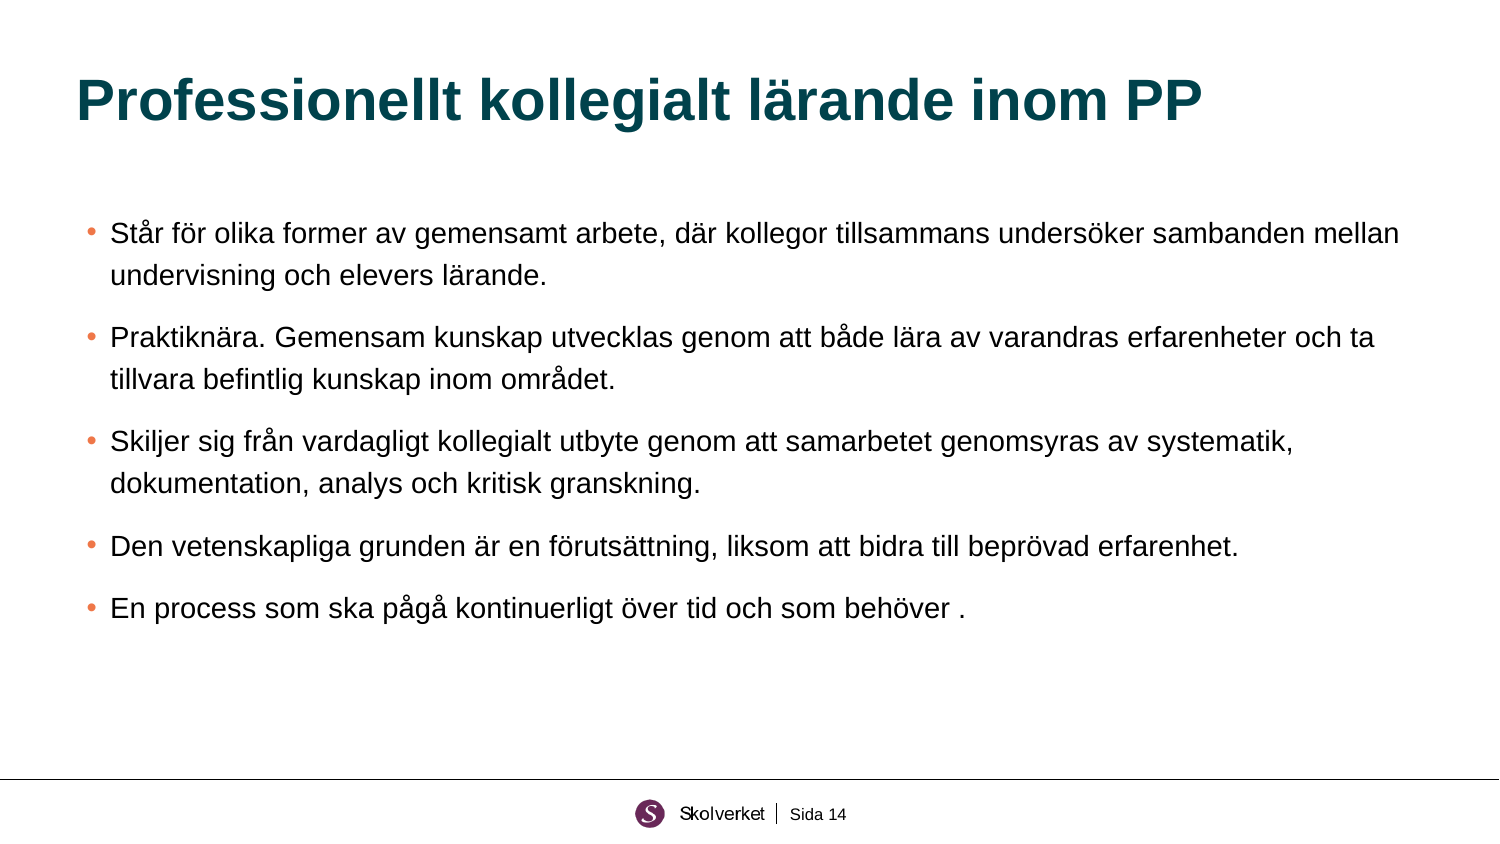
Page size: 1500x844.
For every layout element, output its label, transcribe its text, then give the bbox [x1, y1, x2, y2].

list Står för olika former av gemensamt arbete, där kollegor tillsammans undersöker sambanden mellan undervisning och elevers lärande. Praktiknära. Gemensam kunskap utvecklas genom att både lära av varandras erfarenheter och ta tillvara befintlig kunskap inom området. Skiljer sig från vardagligt kollegialt utbyte genom att samarbetet genomsyras av systematik, dokumentation, analys och kritisk granskning. Den vetenskapliga grunden är en förutsättning, liksom att bidra till beprövad erfarenhet. En process som ska pågå kontinuerligt över tid och som behöver . [86, 200, 1420, 738]
title Professionellt kollegialt lärande inom PP [76, 51, 1375, 203]
picture [635, 799, 766, 828]
